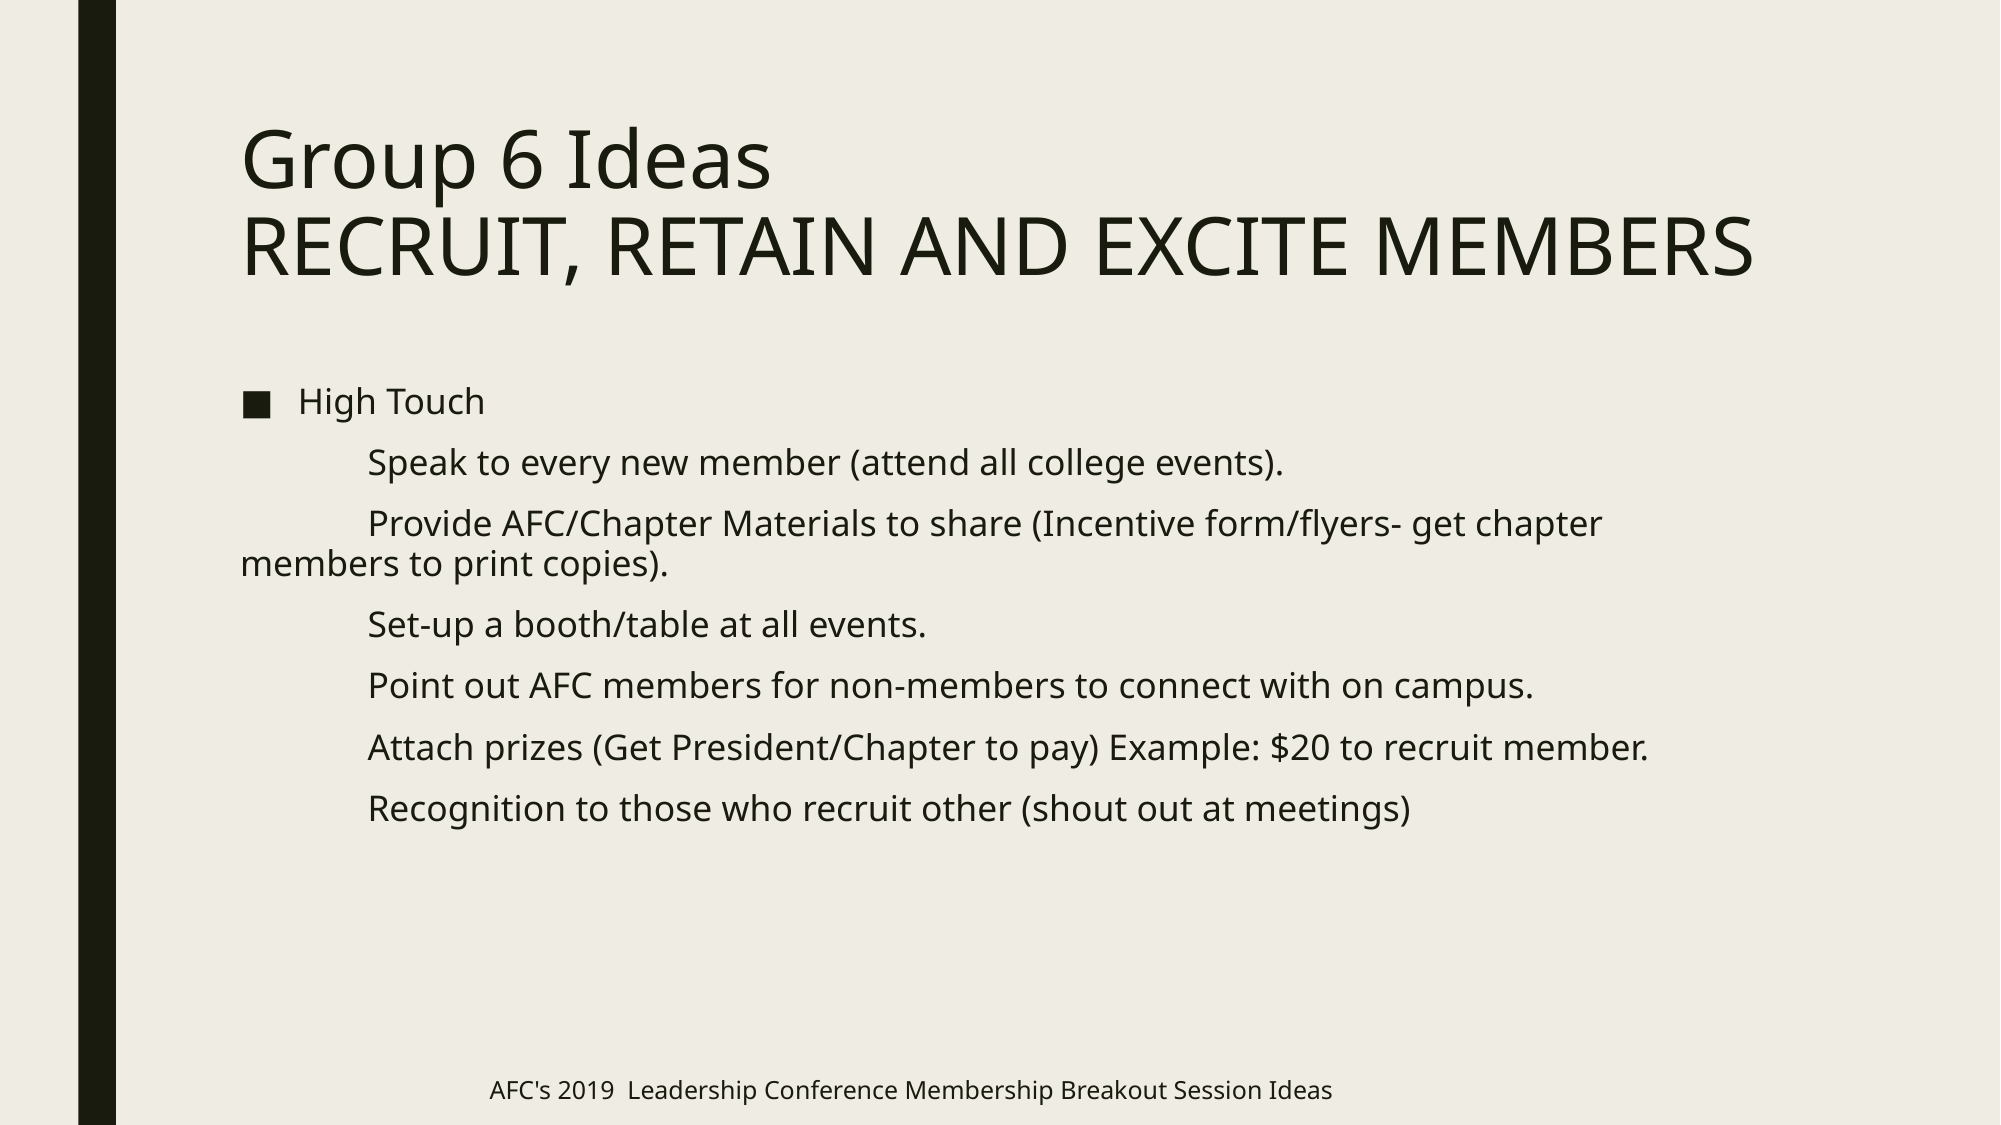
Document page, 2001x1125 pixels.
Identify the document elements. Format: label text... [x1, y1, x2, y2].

footer AFC's 2019 Leadership Conference Membership Breakout Session Ideas [474, 1058, 1505, 1125]
list High Touch Speak to every new member (attend all college events). Provide AFC/Chapter Materials to share (Incentive form/flyers- get chapter members to print copies). Set-up a booth/table at all events. Point out AFC members for non-members to connect with on campus. Attach prizes (Get President/Chapter to pay) Example: $20 to recruit member. Recognition to those who recruit other (shout out at meetings) [225, 375, 1800, 963]
title Group 6 Ideas RECRUIT, RETAIN AND EXCITE MEMBERS [225, 112, 1800, 357]
